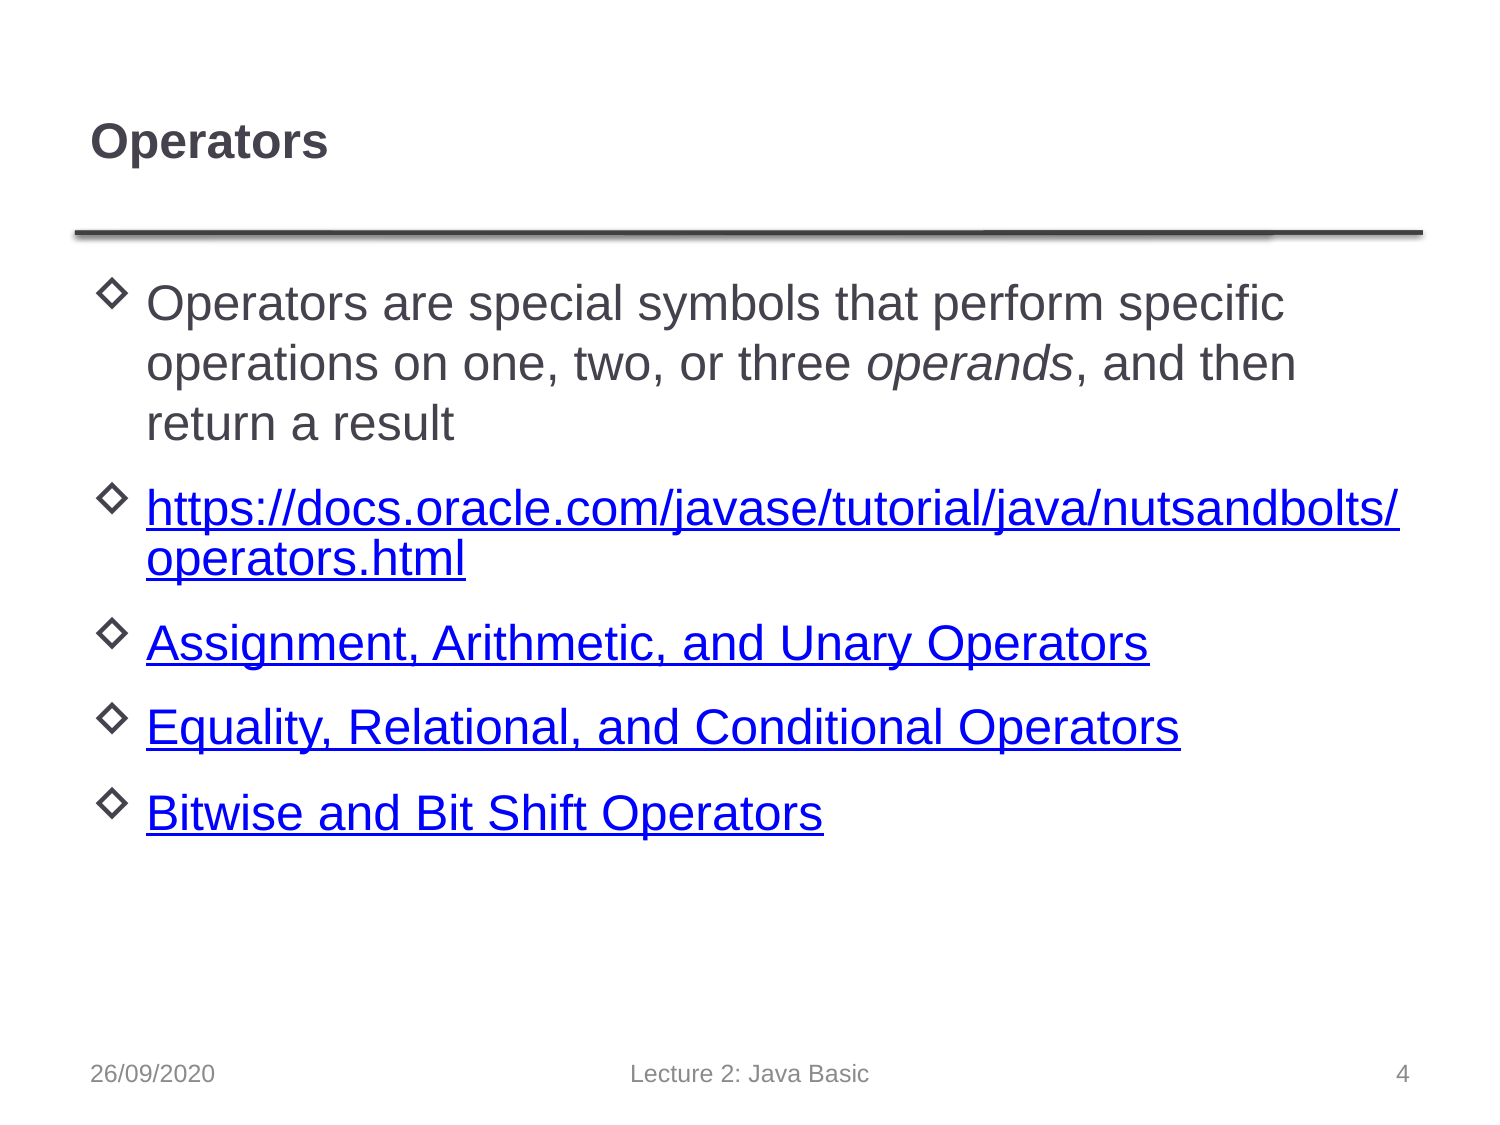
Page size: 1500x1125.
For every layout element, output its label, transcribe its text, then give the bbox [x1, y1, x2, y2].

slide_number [75, 1042, 425, 1103]
title Operators [74, 44, 1272, 233]
slide_number 4 [1074, 1042, 1425, 1103]
footer Lecture 2: Java Basic [512, 1042, 988, 1103]
list Operators are special symbols that perform specific operations on one, two, or three operands, and then return a result https://docs.oracle.com/javase/tutorial/java/nutsandbolts/operators.html Assignment, Arithmetic, and Unary Operators Equality, Relational, and Conditional Operators Bitwise and Bit Shift Operators [75, 262, 1425, 1005]
